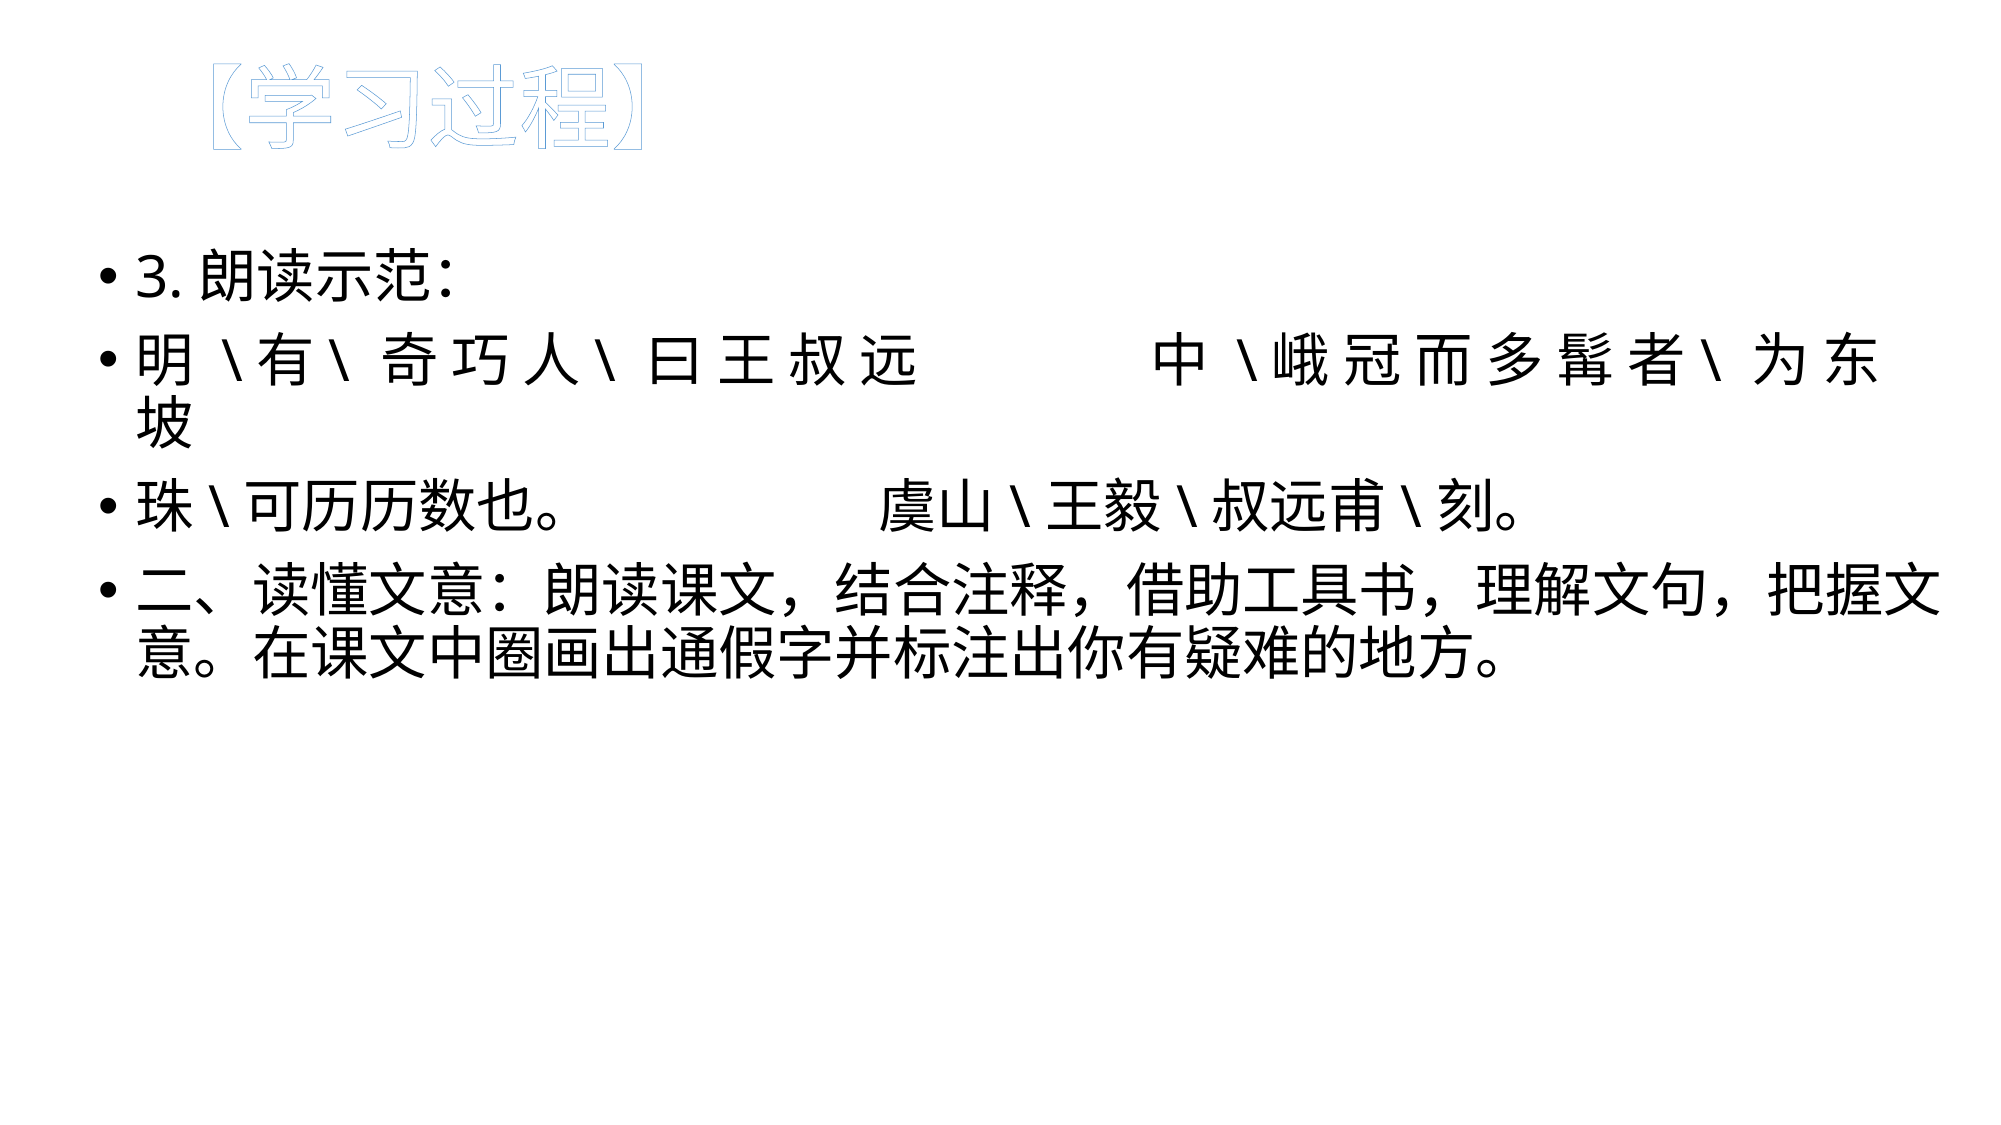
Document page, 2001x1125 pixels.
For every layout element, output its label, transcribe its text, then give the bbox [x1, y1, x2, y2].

text_box 【学习过程】 [137, 58, 1863, 276]
list 3.朗读示范： 明 \有\ 奇 巧 人\ 曰 王 叔 远 中 \峨 冠 而 多 髯 者\ 为 东 坡 珠\可历历数也。 虞山\王毅\叔远甫\刻。 二、读懂文意：朗读课文，结合注释，借助工具书，理解文句，把握文意。在课文中圈画出通假字并标注出你有疑难的地方。 [83, 239, 1961, 1125]
